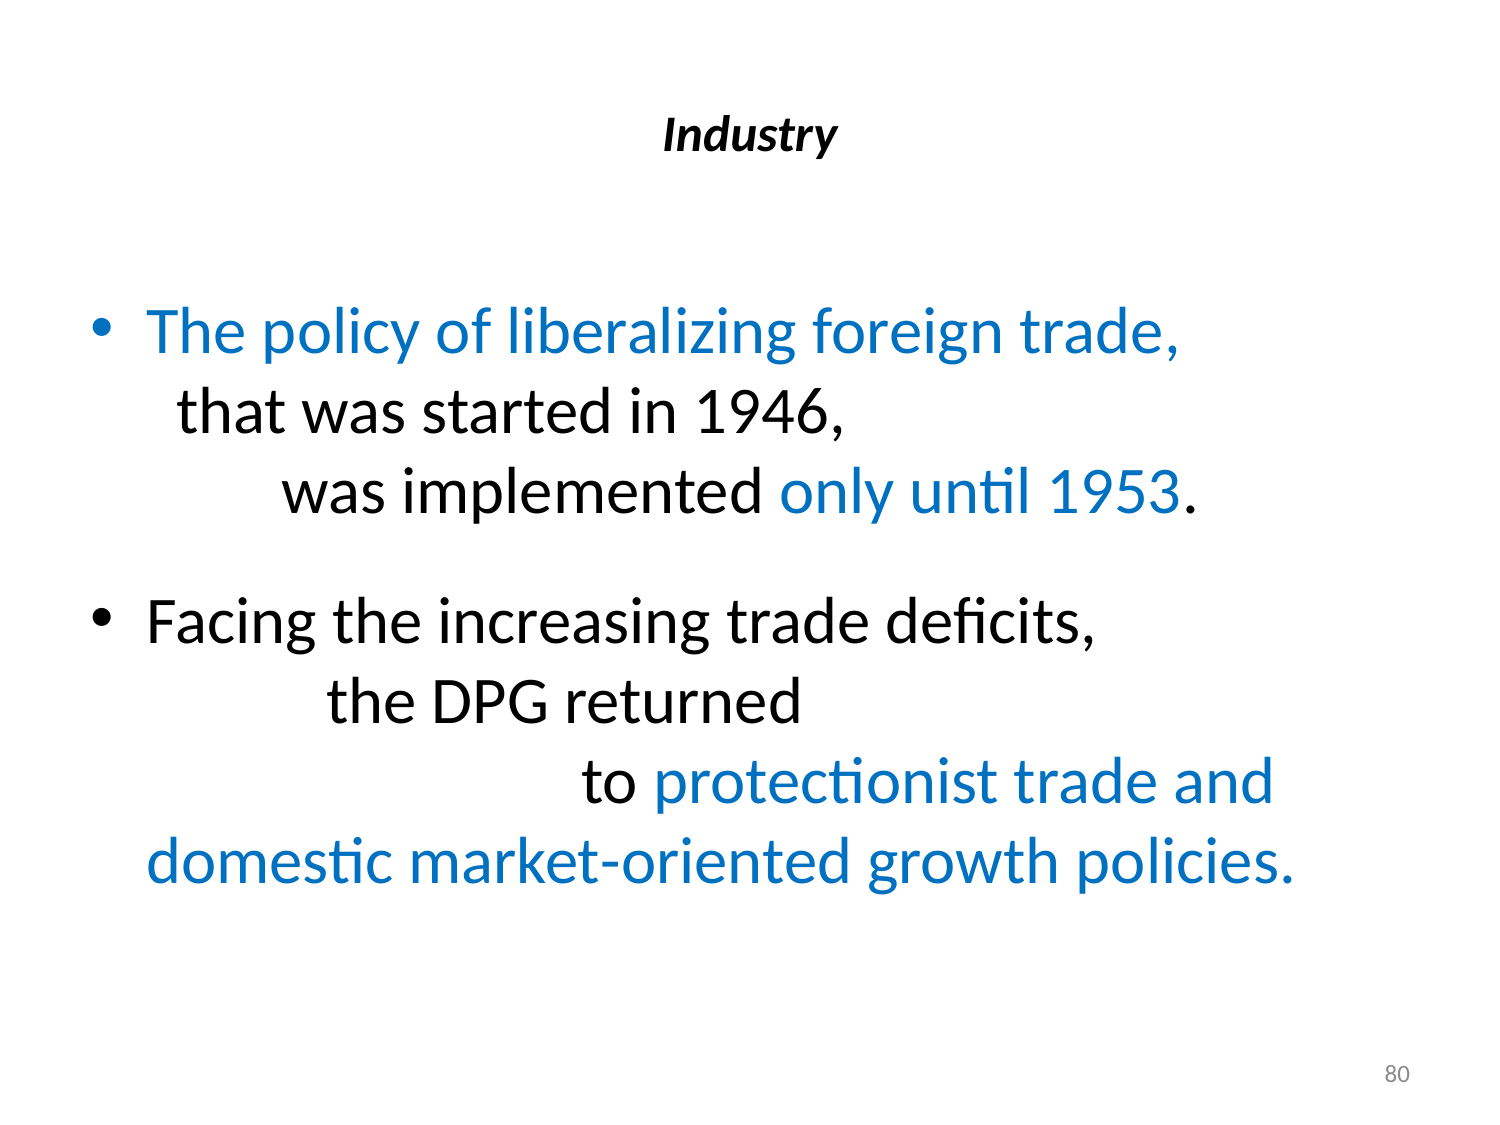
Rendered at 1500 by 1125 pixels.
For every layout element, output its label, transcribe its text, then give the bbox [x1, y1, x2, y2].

list The policy of liberalizing foreign trade, that was started in 1946, was implemented only until 1953. Facing the increasing trade deficits, the DPG returned to protectionist trade and domestic market-oriented growth policies. [75, 278, 1425, 1125]
slide_number 80 [1074, 1042, 1425, 1103]
title Industry [75, 30, 1425, 232]
